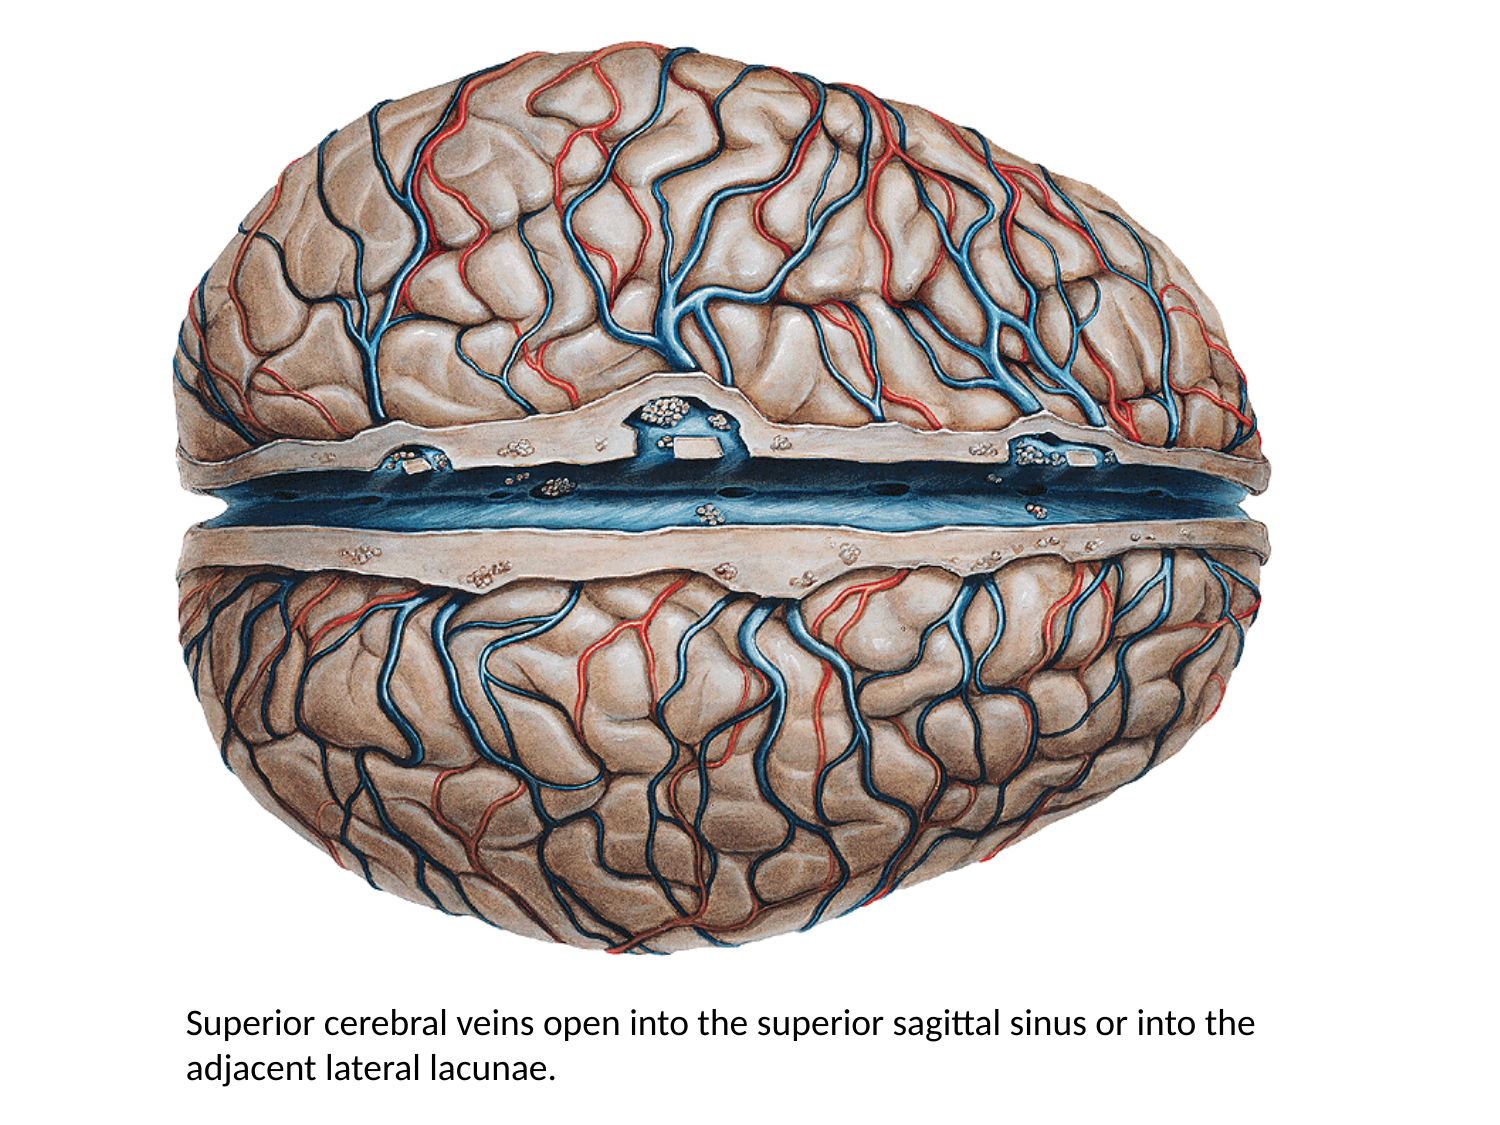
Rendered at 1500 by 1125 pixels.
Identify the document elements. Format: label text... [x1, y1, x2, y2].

text_box Superior cerebral veins open into the superior sagittal sinus or into the adjacent lateral lacunae. [171, 990, 1306, 1095]
picture [159, 30, 1294, 974]
